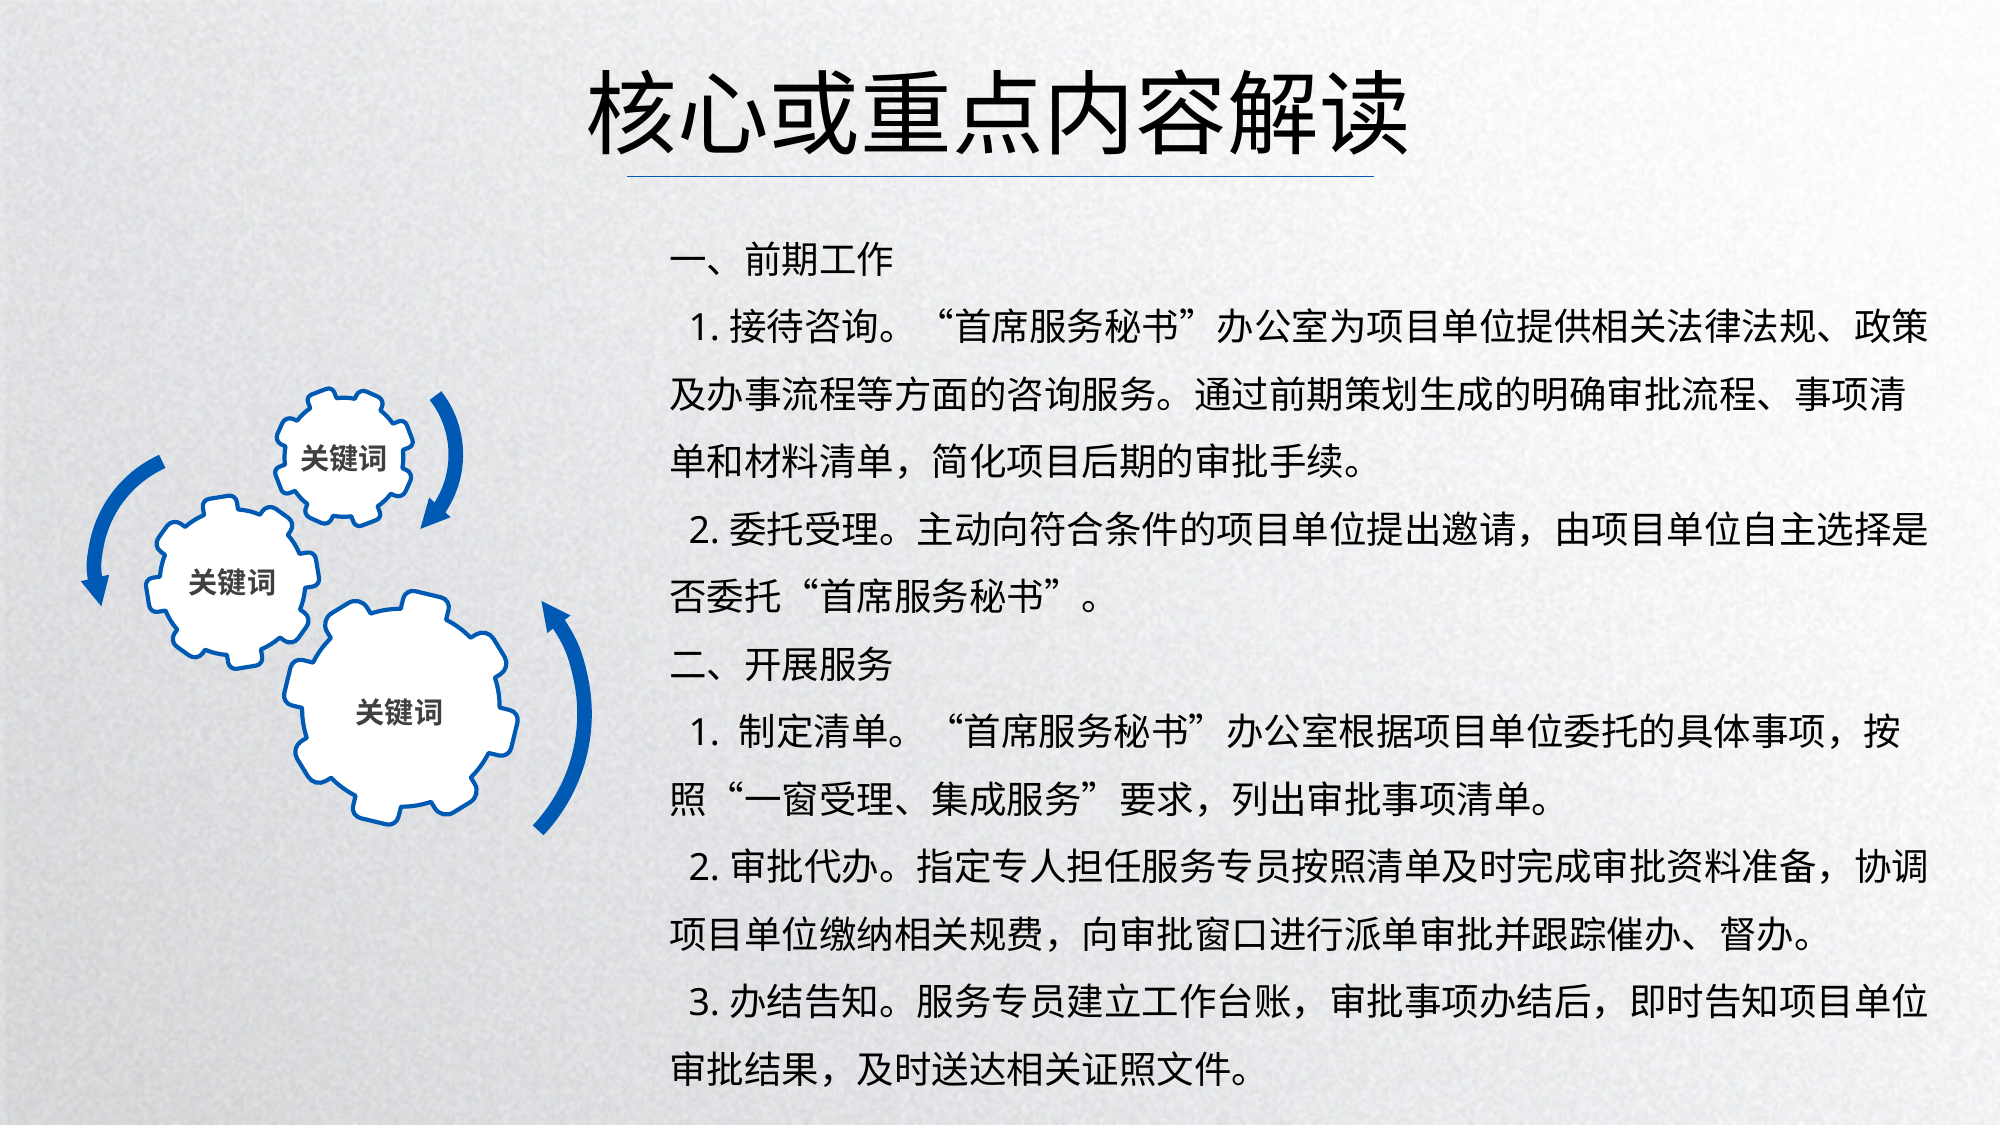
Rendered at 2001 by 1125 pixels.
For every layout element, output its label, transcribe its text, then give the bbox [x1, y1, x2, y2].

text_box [94, 358, 585, 884]
text_box 一、前期工作 1.接待咨询。“首席服务秘书”办公室为项目单位提供相关法律法规、政策及办事流程等方面的咨询服务。通过前期策划生成的明确审批流程、事项清单和材料清单，简化项目后期的审批手续。 2.委托受理。主动向符合条件的项目单位提出邀请，由项目单位自主选择是否委托“首席服务秘书”。 二、开展服务 1. 制定清单。“首席服务秘书”办公室根据项目单位委托的具体事项，按照“一窗受理、集成服务”要求，列出审批事项清单。 2.审批代办。指定专人担任服务专员按照清单及时完成审批资料准备，协调项目单位缴纳相关规费，向审批窗口进行派单审批并跟踪催办、督办。 3.办结告知。服务专员建立工作台账，审批事项办结后，即时告知项目单位审批结果，及时送达相关证照文件。 [654, 205, 1945, 1095]
picture [0, 0, 2001, 1125]
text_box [570, 47, 1426, 177]
